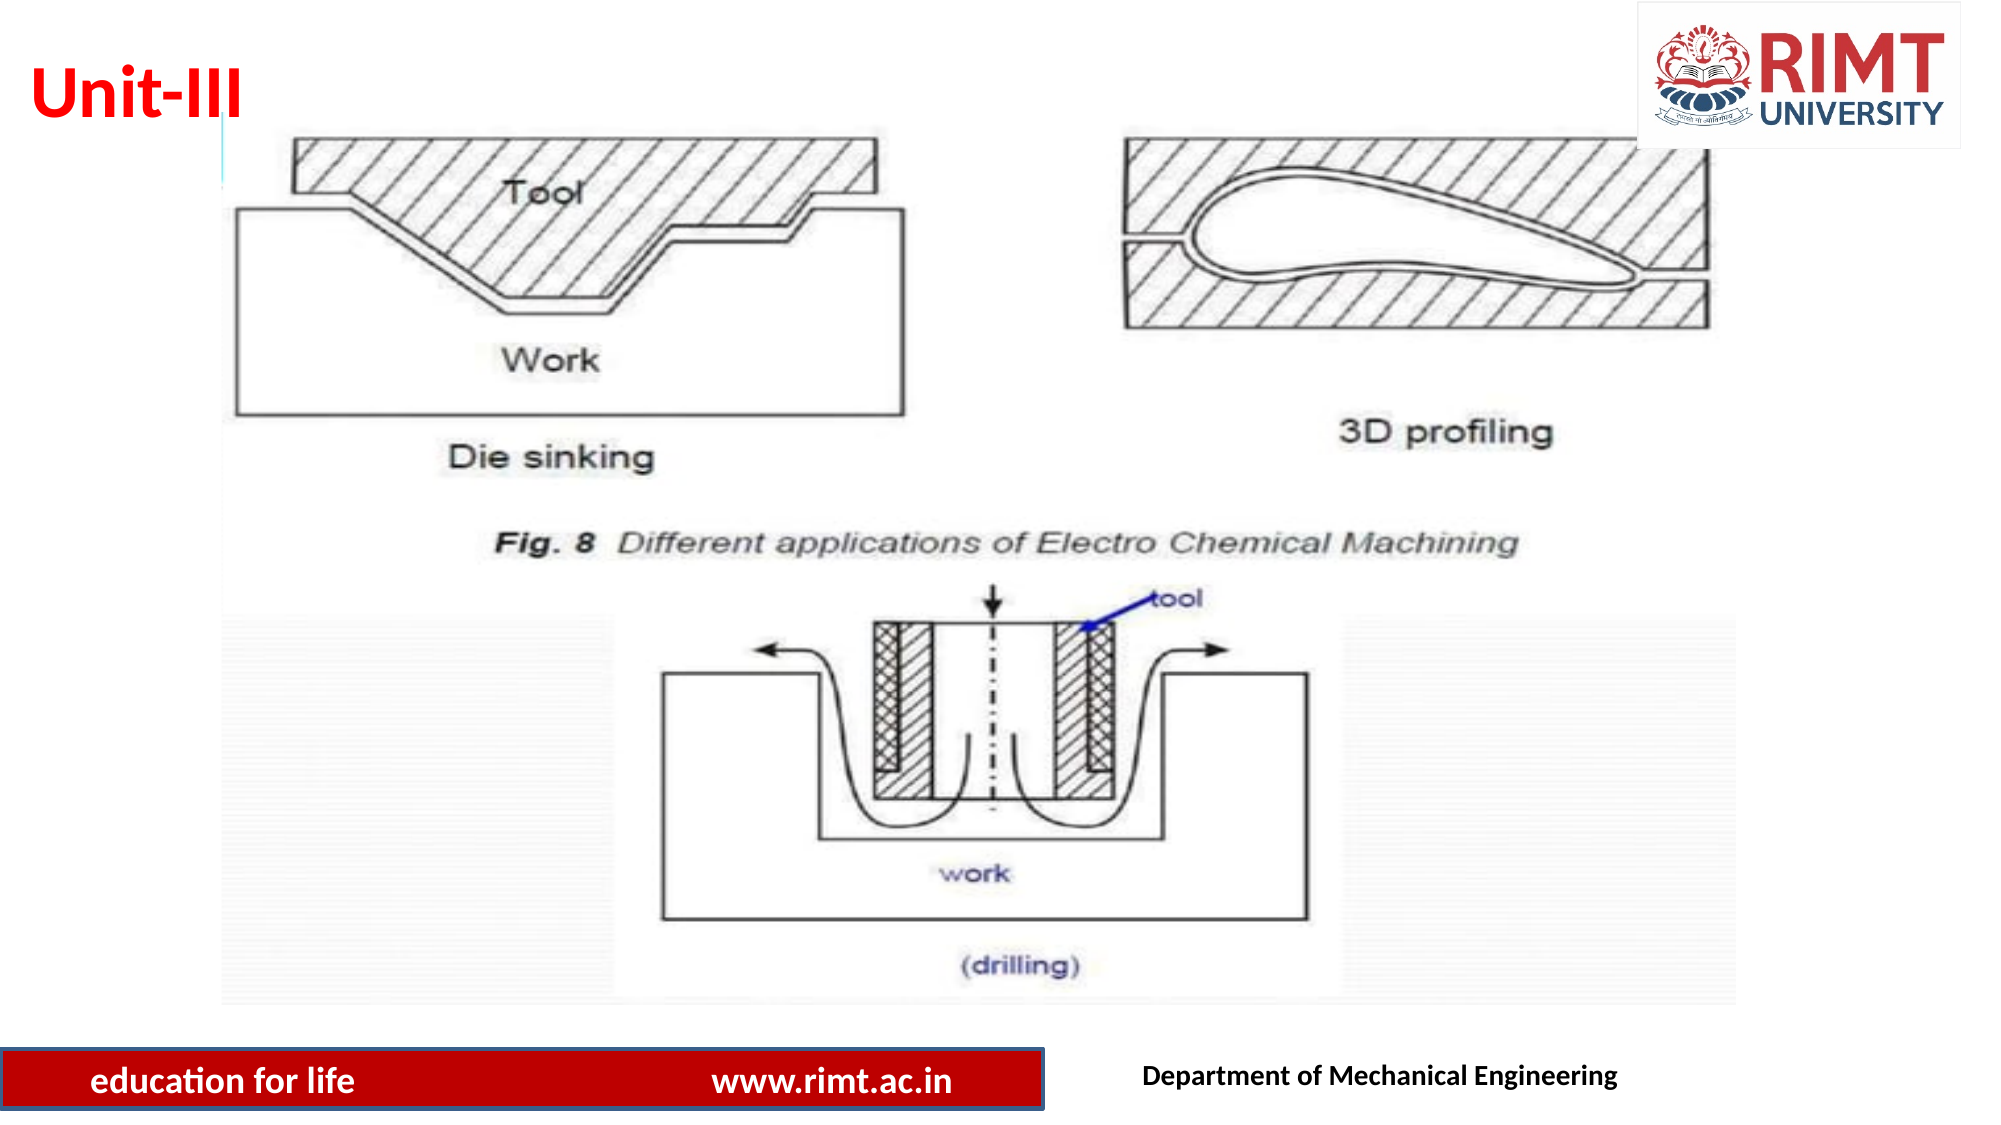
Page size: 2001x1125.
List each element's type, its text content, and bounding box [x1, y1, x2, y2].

text_box education for life www.rimt.ac.in [0, 1047, 1045, 1111]
picture [221, 1, 1961, 1005]
text_box Unit-III [0, 0, 277, 177]
text_box Department of Mechanical Engineering [1042, 1044, 1718, 1104]
